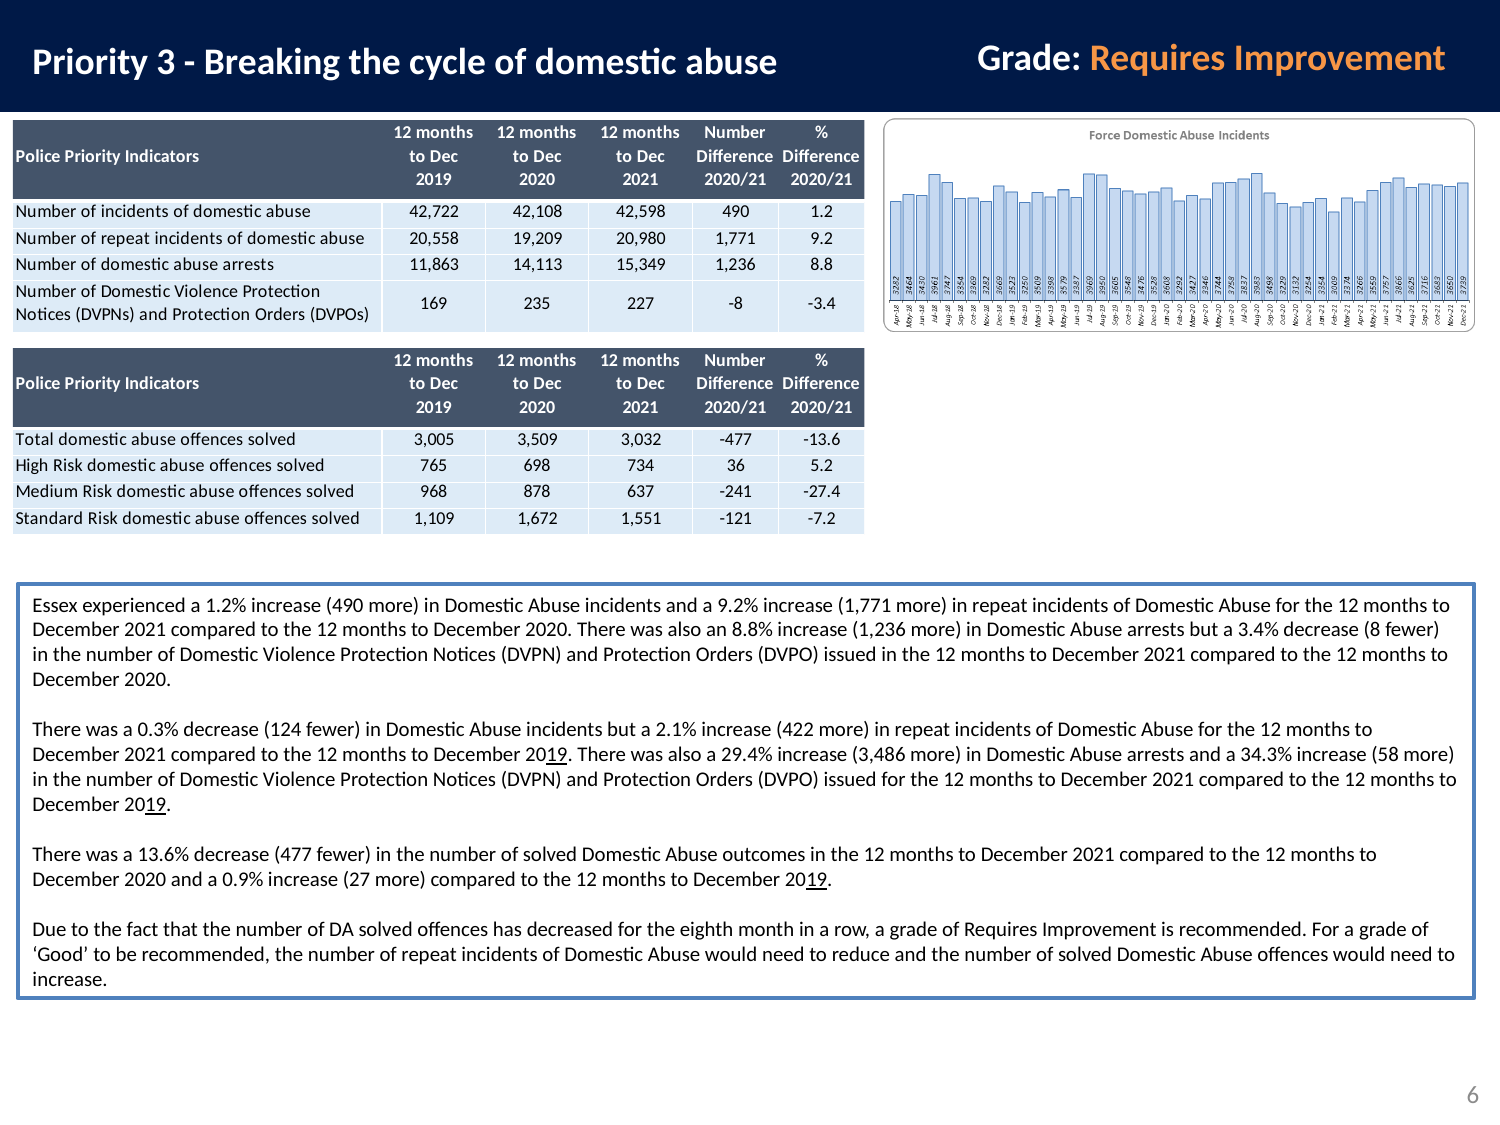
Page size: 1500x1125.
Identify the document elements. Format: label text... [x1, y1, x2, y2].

picture [11, 119, 866, 334]
picture [883, 118, 1475, 332]
text_box Essex experienced a 1.2% increase (490 more) in Domestic Abuse incidents and a 9.2% increase (1,771 more) in repeat incidents of Domestic Abuse for the 12 months to December 2021 compared to the 12 months to December 2020. There was also an 8.8% increase (1,236 more) in Domestic Abuse arrests but a 3.4% decrease (8 fewer) in the number of Domestic Violence Protection Notices (DVPN) and Protection Orders (DVPO) issued in the 12 months to December 2021 compared to the 12 months to December 2020. There was a 0.3% decrease (124 fewer) in Domestic Abuse incidents but a 2.1% increase (422 more) in repeat incidents of Domestic Abuse for the 12 months to December 2021 compared to the 12 months to December 2019. There was also a 29.4% increase (3,486 more) in Domestic Abuse arrests and a 34.3% increase (58 more) in the number of Domestic Violence Protection Notices (DVPN) and Protection Orders (DVPO) issued for the 12 months to December 2021 compared to the 12 months to December 2019. There was a 13.6% decrease (477 fewer) in the number of solved Domestic Abuse outcomes in the 12 months to December 2021 compared to the 12 months to December 2020 and a 0.9% increase (27 more) compared to the 12 months to December 2019. Due to the fact that the number of DA solved offences has decreased for the eighth month in a row, a grade of Requires Improvement is recommended. For a grade of ‘Good’ to be recommended, the number of repeat incidents of Domestic Abuse would need to reduce and the number of solved Domestic Abuse offences would need to increase. [16, 582, 1476, 1000]
text_box Priority 3 - Breaking the cycle of domestic abuse [17, 29, 869, 90]
slide_number 6 [1144, 1063, 1495, 1123]
text_box [0, 0, 1500, 114]
text_box Grade: Requires Improvement [962, 25, 1483, 86]
picture [11, 346, 866, 536]
